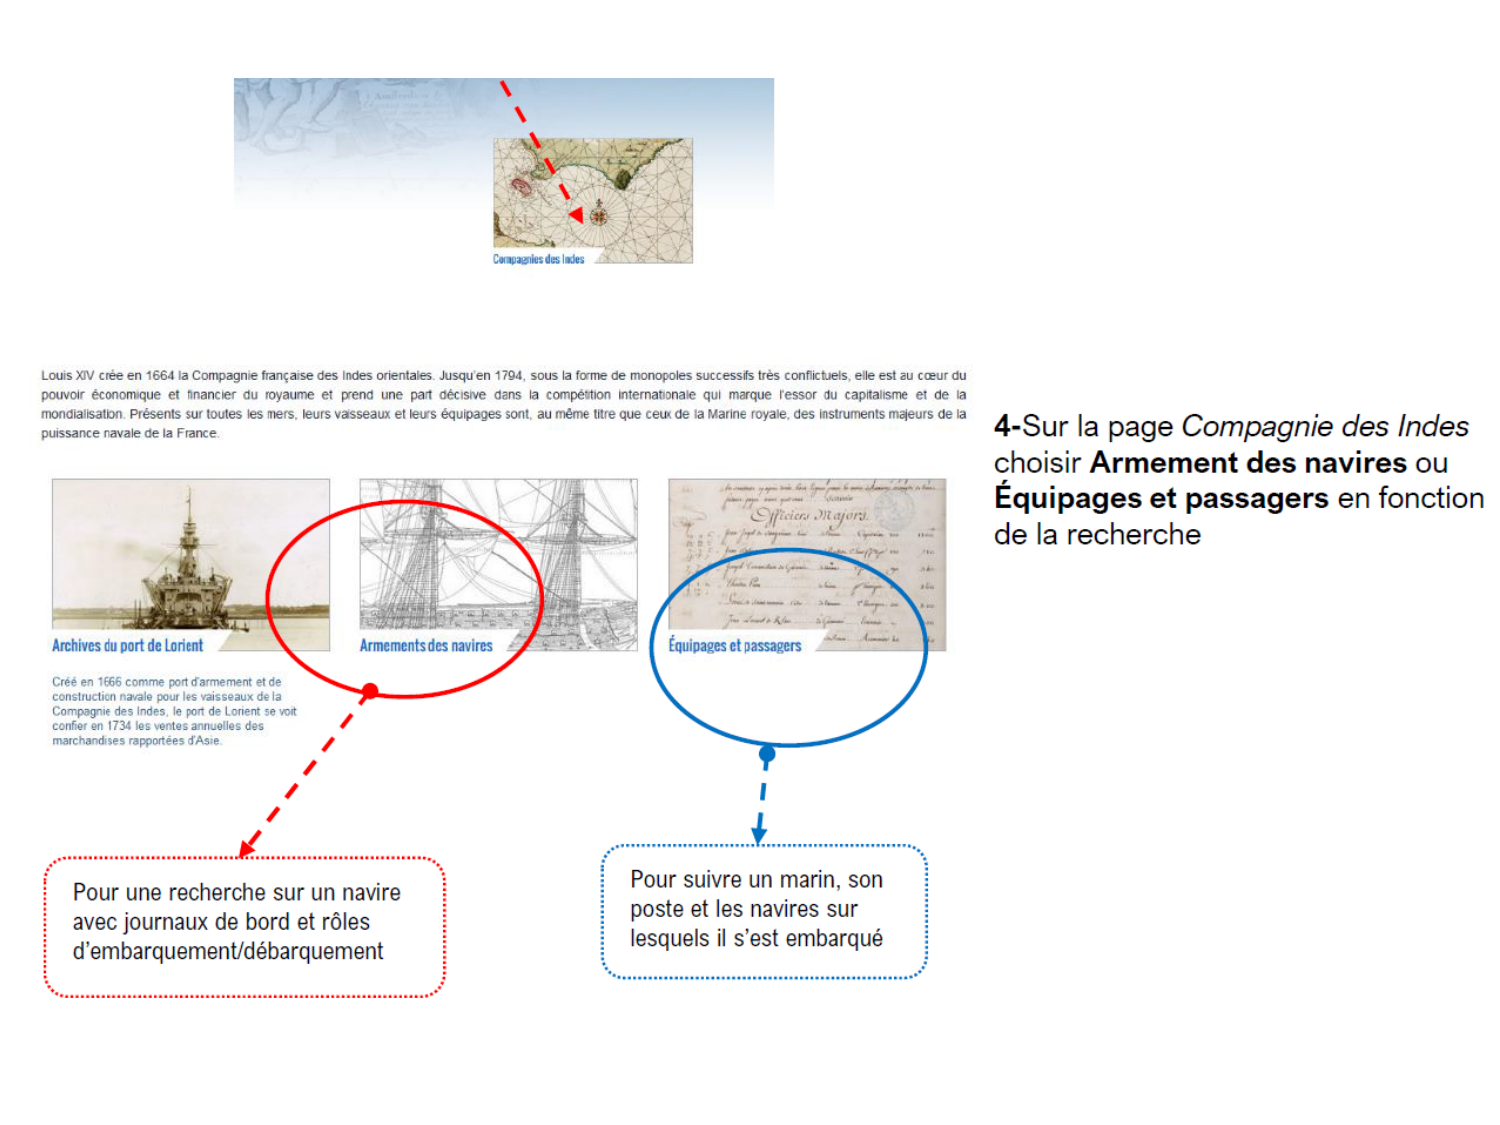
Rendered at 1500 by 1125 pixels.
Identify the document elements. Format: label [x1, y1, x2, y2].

picture [17, 77, 1495, 1024]
